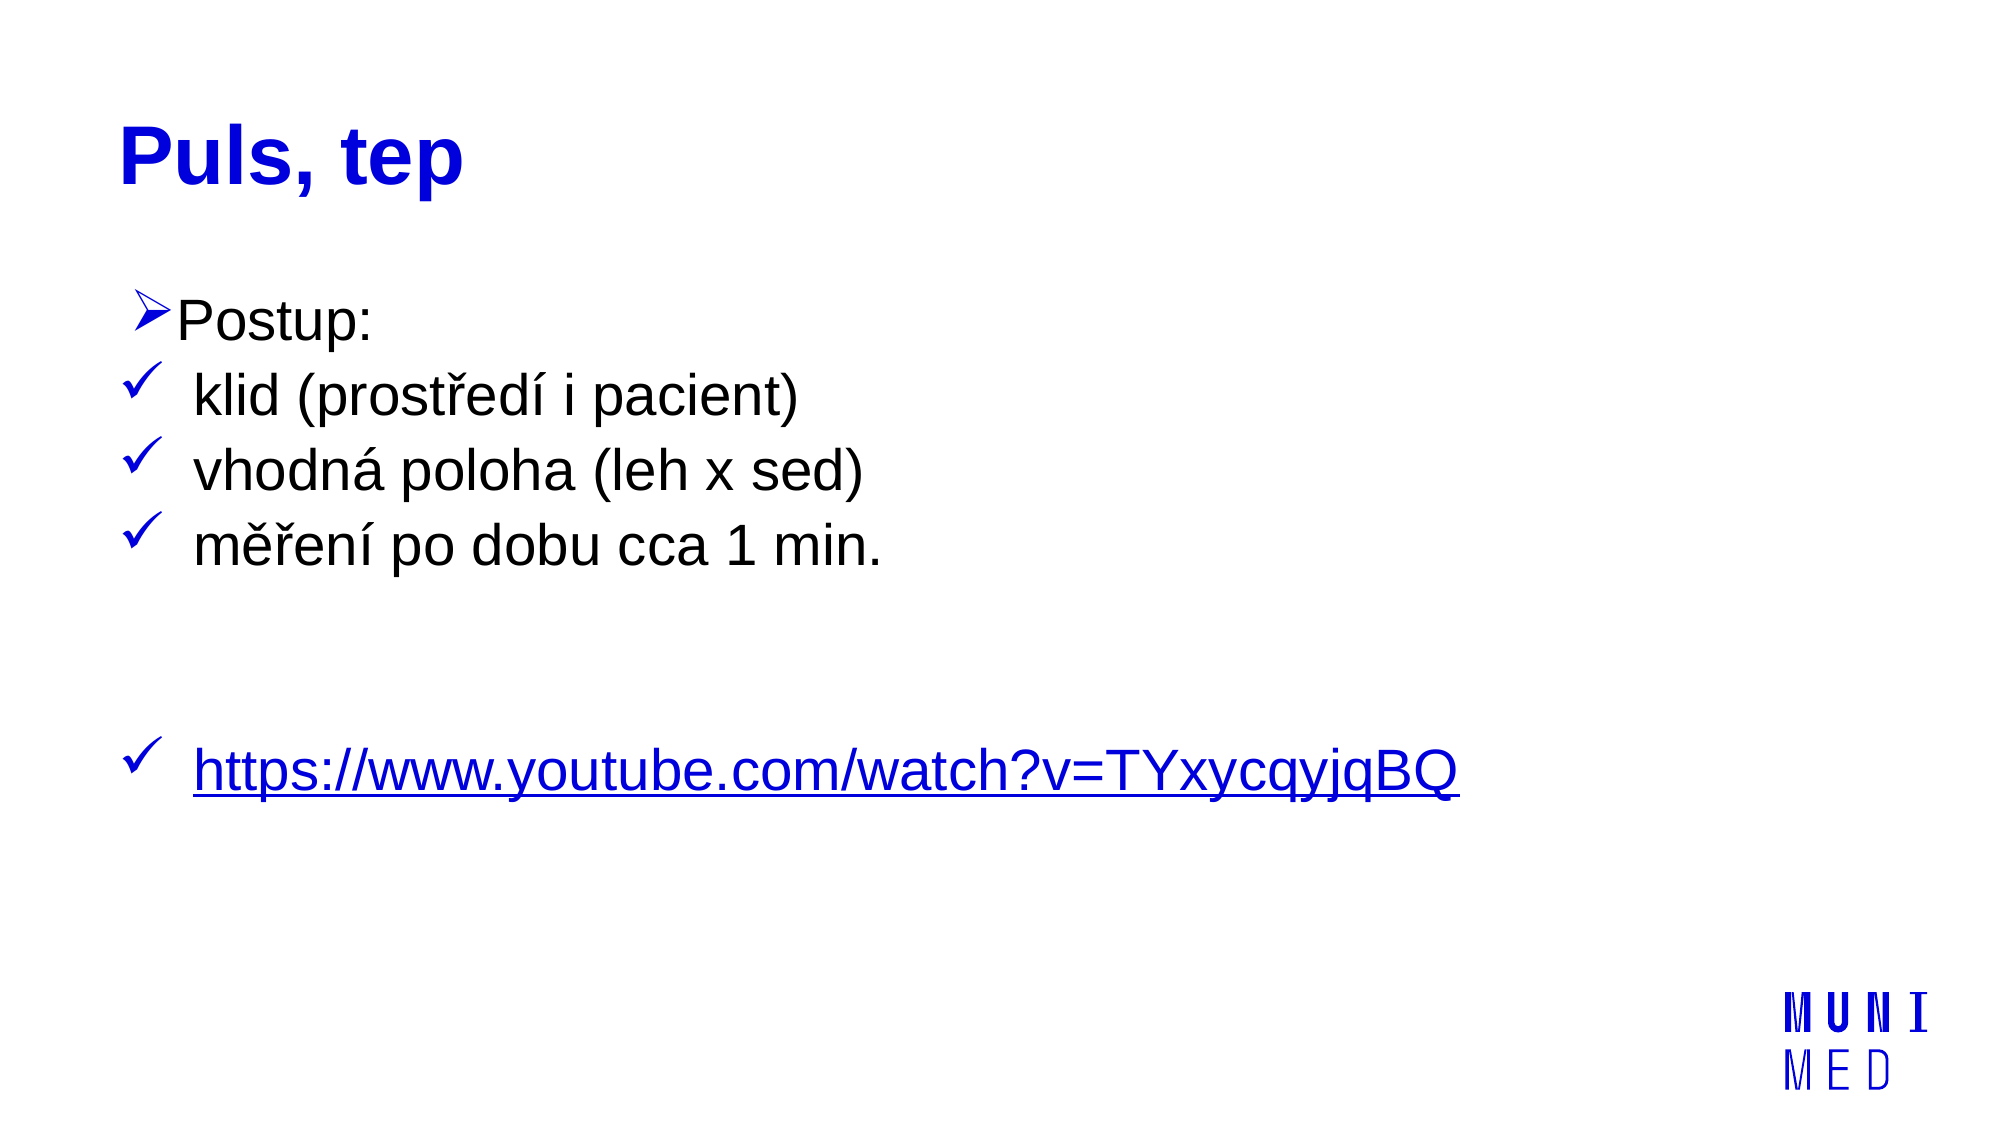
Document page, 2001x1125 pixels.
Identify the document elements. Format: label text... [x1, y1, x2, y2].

title Puls, tep [118, 118, 1883, 193]
list Postup: klid (prostředí i pacient) vhodná poloha (leh x sed) měření po dobu cca 1 min. https://www.youtube.com/watch?v=TYxycqyjqBQ [118, 277, 1883, 957]
